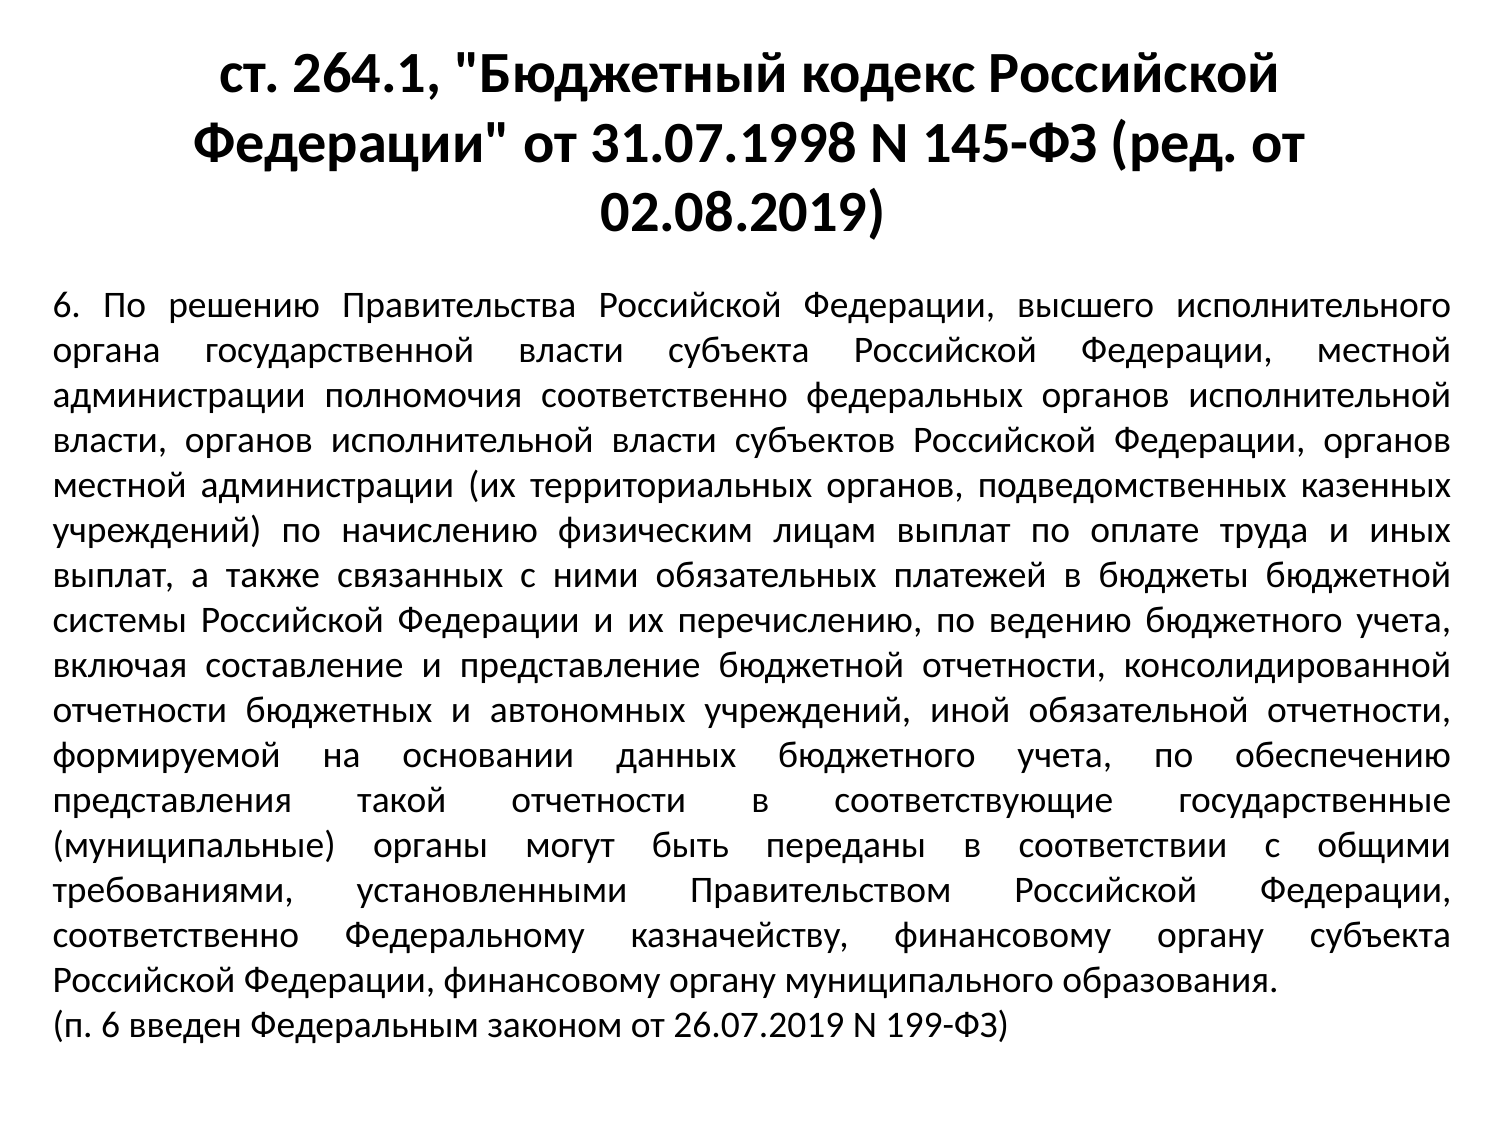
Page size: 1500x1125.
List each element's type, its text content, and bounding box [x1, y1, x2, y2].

title ст. 264.1, "Бюджетный кодекс Российской Федерации" от 31.07.1998 N 145-ФЗ (ред. от 02.08.2019) [75, 26, 1425, 214]
text_box 6. По решению Правительства Российской Федерации, высшего исполнительного органа государственной власти субъекта Российской Федерации, местной администрации полномочия соответственно федеральных органов исполнительной власти, органов исполнительной власти субъектов Российской Федерации, органов местной администрации (их территориальных органов, подведомственных казенных учреждений) по начислению физическим лицам выплат по оплате труда и иных выплат, а также связанных с ними обязательных платежей в бюджеты бюджетной системы Российской Федерации и их перечислению, по ведению бюджетного учета, включая составление и представление бюджетной отчетности, консолидированной отчетности бюджетных и автономных учреждений, иной обязательной отчетности, формируемой на основании данных бюджетного учета, по обеспечению представления такой отчетности в соответствующие государственные (муниципальные) органы могут быть переданы в соответствии с общими требованиями, установленными Правительством Российской Федерации, соответственно Федеральному казначейству, финансовому органу субъекта Российской Федерации, финансовому органу муниципального образования. (п. 6 введен Федеральным законом от 26.07.2019 N 199-ФЗ) [37, 272, 1468, 1053]
